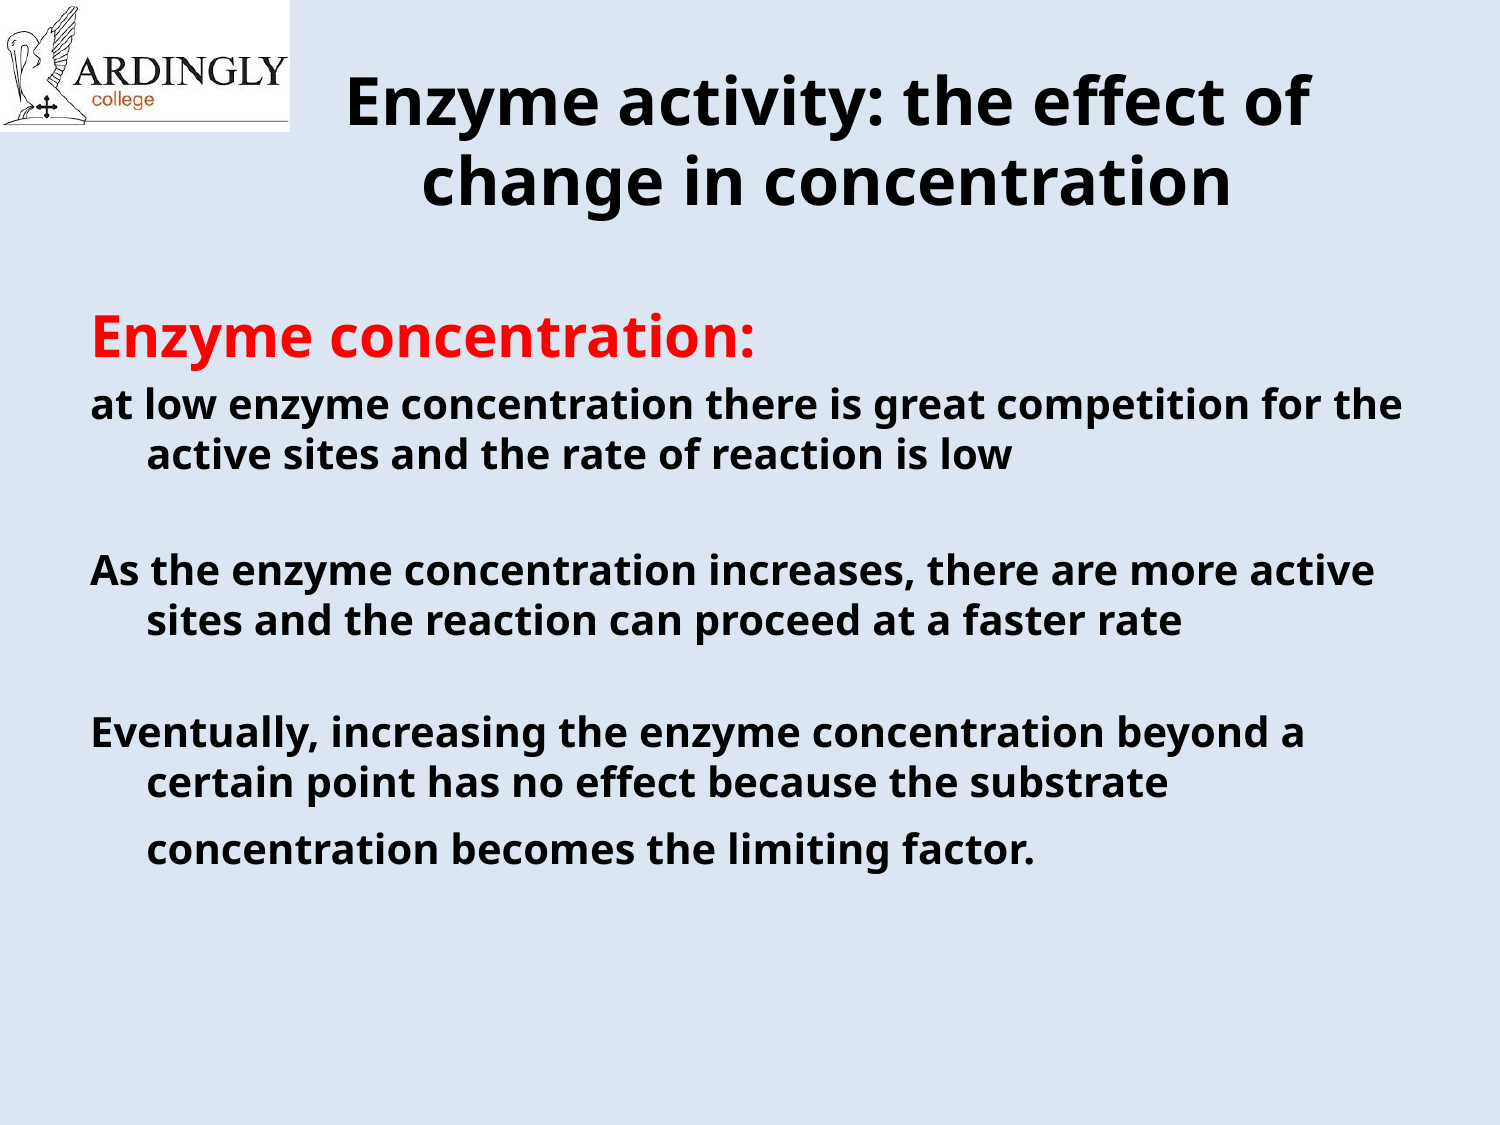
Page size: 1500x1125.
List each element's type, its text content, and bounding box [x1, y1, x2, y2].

picture [0, 0, 290, 132]
title Enzyme activity: the effect of change in concentration [230, 45, 1425, 233]
list Enzyme concentration: at low enzyme concentration there is great competition for the active sites and the rate of reaction is low As the enzyme concentration increases, there are more active sites and the reaction can proceed at a faster rate Eventually, increasing the enzyme concentration beyond a certain point has no effect because the substrate concentration becomes the limiting factor. [75, 291, 1425, 1035]
